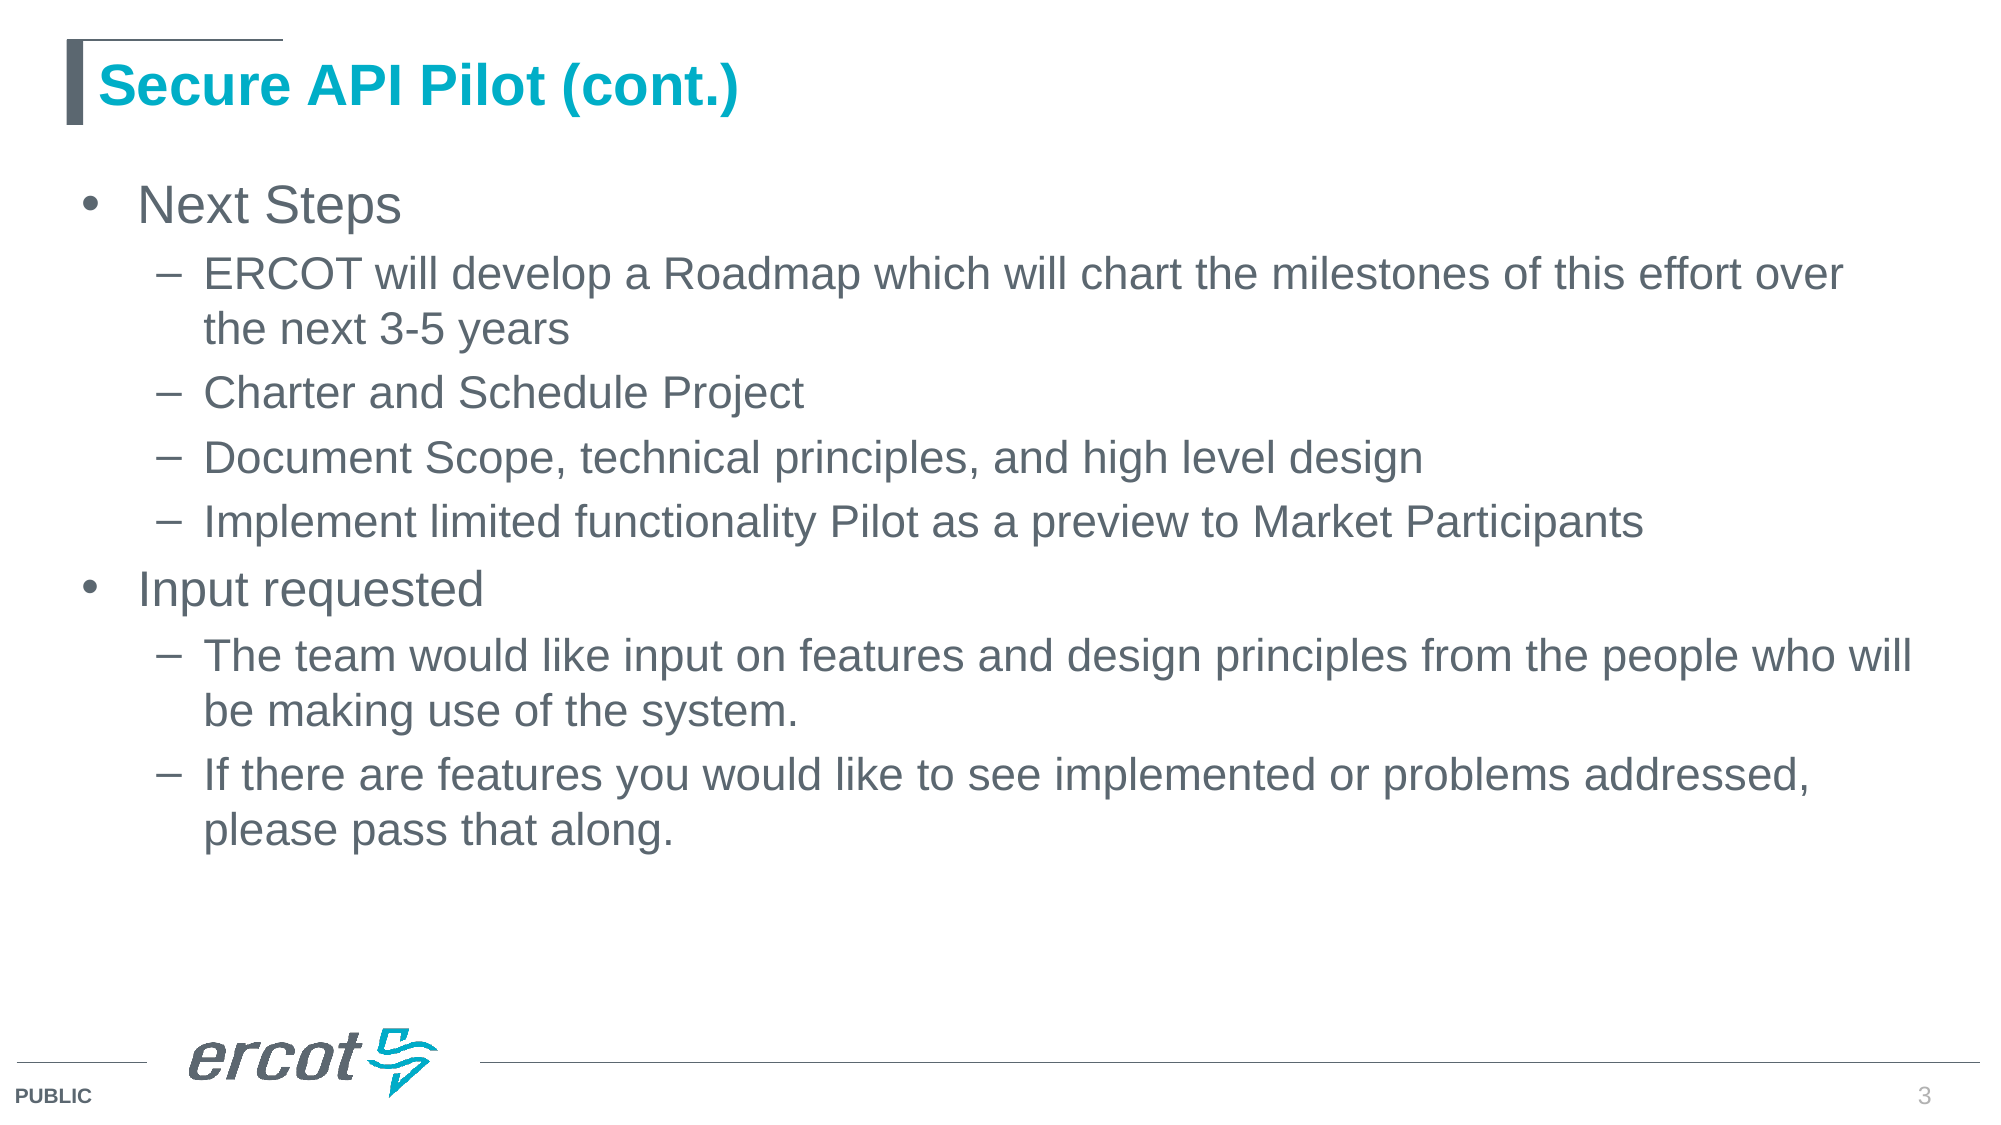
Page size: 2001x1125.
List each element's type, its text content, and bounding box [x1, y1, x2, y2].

list Next Steps ERCOT will develop a Roadmap which will chart the milestones of this effort over the next 3-5 years Charter and Schedule Project Document Scope, technical principles, and high level design Implement limited functionality Pilot as a preview to Market Participants Input requested The team would like input on features and design principles from the people who will be making use of the system. If there are features you would like to see implemented or problems addressed, please pass that along. [66, 162, 1934, 992]
slide_number 3 [1866, 1076, 1984, 1113]
picture [183, 1024, 442, 1100]
title Secure API Pilot (cont.) [83, 39, 1934, 125]
